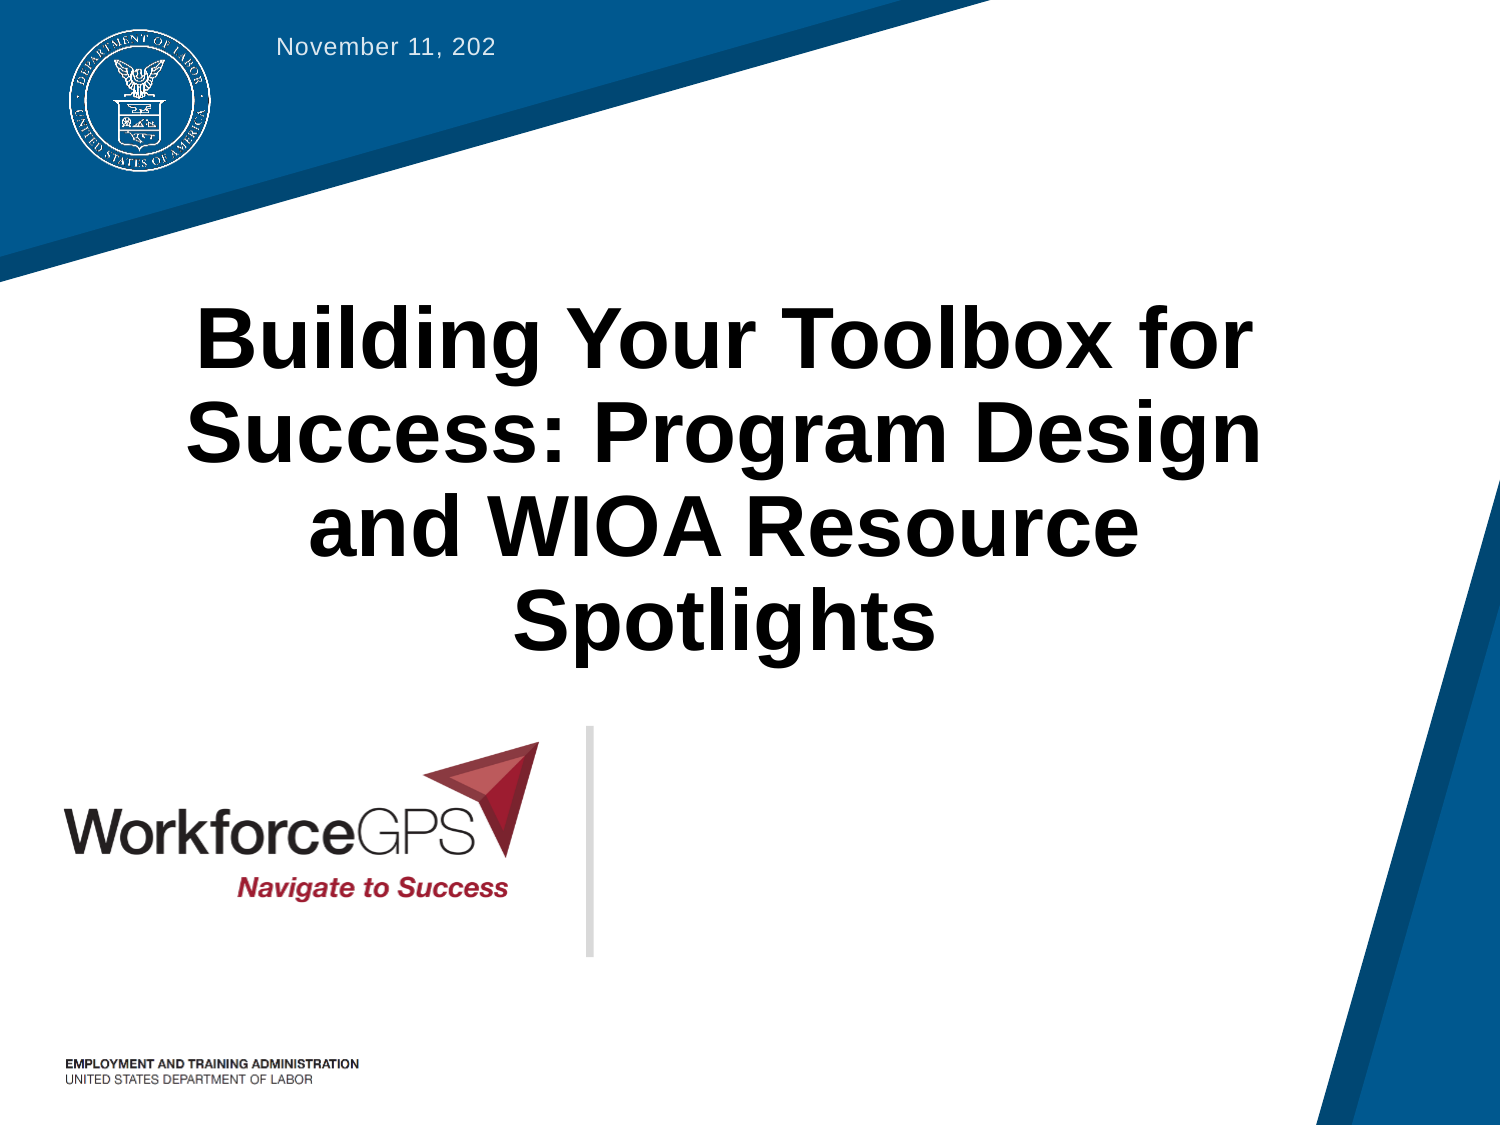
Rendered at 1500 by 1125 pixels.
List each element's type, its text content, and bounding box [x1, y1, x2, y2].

picture [59, 740, 544, 904]
title Building Your Toolbox for Success: Program Design and WIOA Resource Spotlights [88, 284, 1364, 677]
list September 14, 2018 [261, 18, 626, 78]
picture [59, 19, 223, 182]
picture [59, 1053, 370, 1092]
